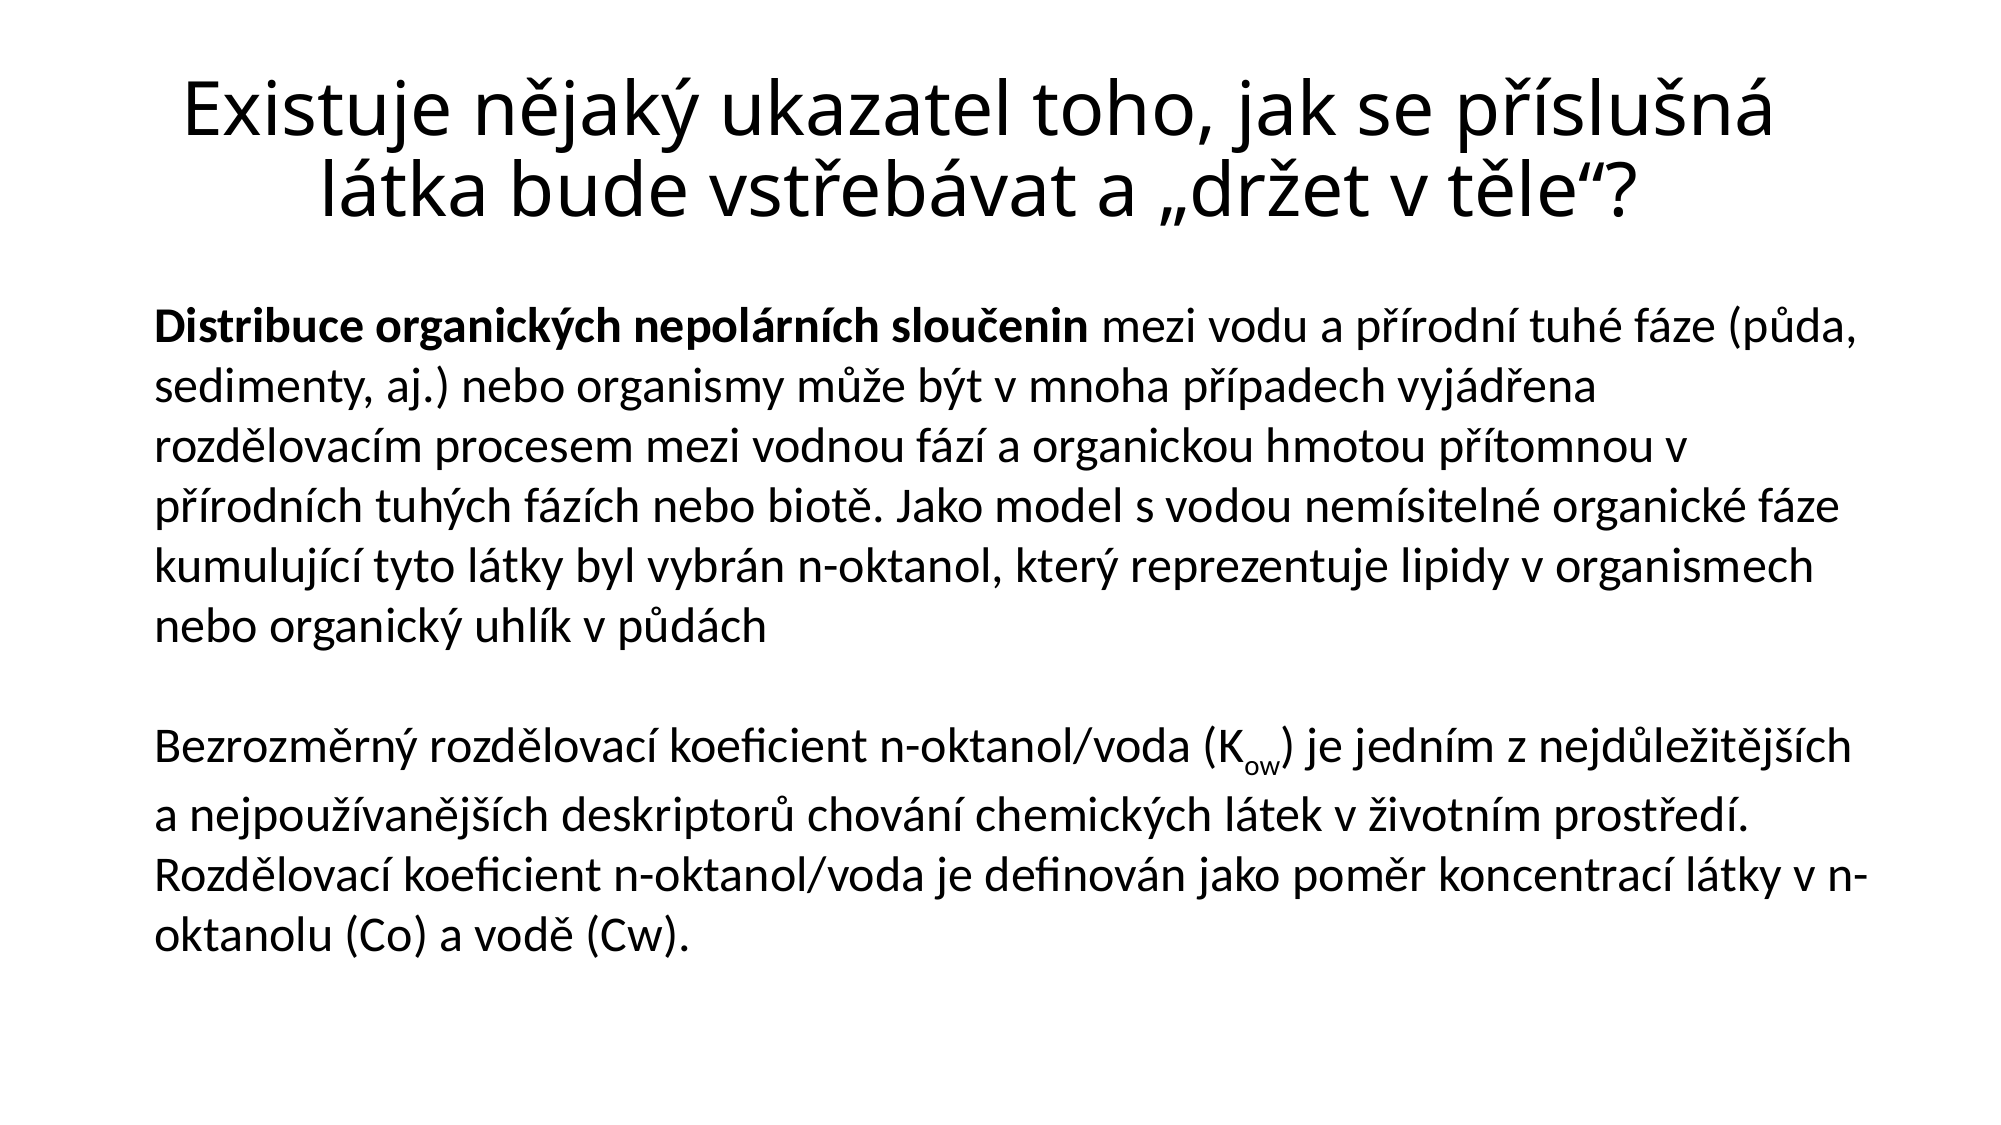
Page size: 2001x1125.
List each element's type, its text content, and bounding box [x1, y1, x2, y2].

title Existuje nějaký ukazatel toho, jak se příslušná látka bude vstřebávat a „držet v těle“? [116, 43, 1842, 261]
text_box Distribuce organických nepolárních sloučenin mezi vodu a přírodní tuhé fáze (půda, sedimenty, aj.) nebo organismy může být v mnoha případech vyjádřena rozdělovacím procesem mezi vodnou fází a organickou hmotou přítomnou v přírodních tuhých fázích nebo biotě. Jako model s vodou nemísitelné organické fáze kumulující tyto látky byl vybrán n-oktanol, který reprezentuje lipidy v organismech nebo organický uhlík v půdách Bezrozměrný rozdělovací koeficient n-oktanol/voda (Kow) je jedním z nejdůležitějších a nejpoužívanějších deskriptorů chování chemických látek v životním prostředí. Rozdělovací koeficient n-oktanol/voda je definován jako poměr koncentrací látky v n-oktanolu (Co) a vodě (Cw). [139, 285, 1892, 969]
